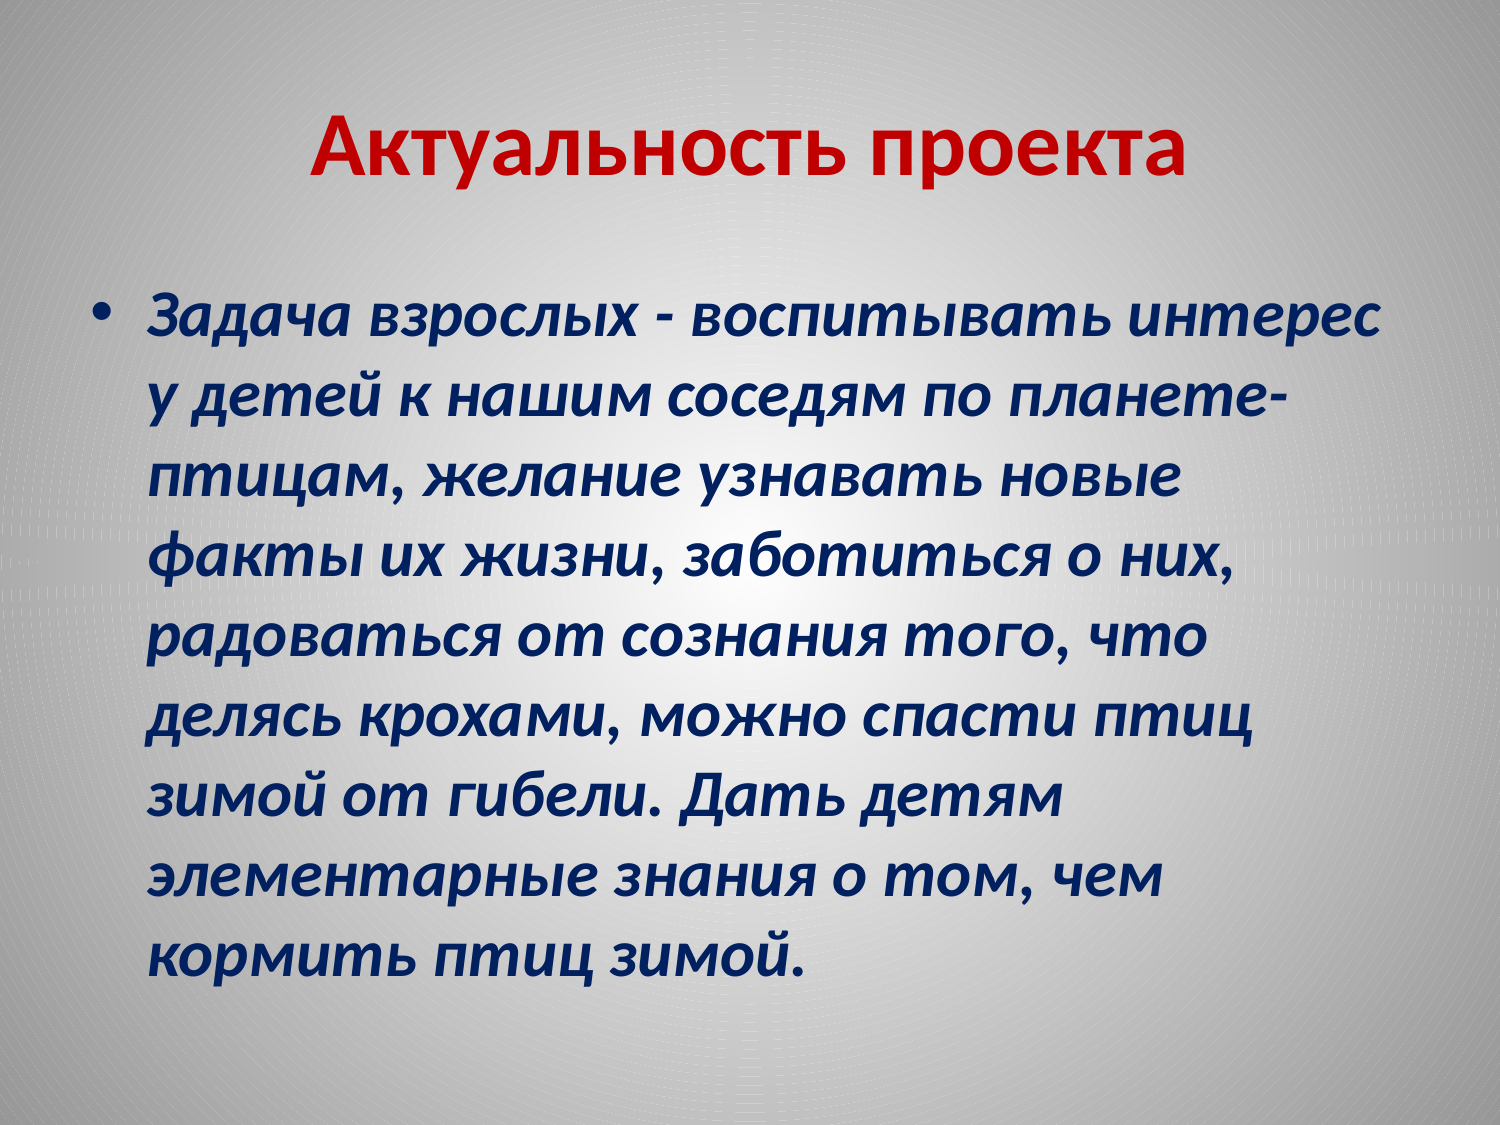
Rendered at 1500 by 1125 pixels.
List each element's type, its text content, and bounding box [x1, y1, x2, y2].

list Задача взрослых - воспитывать интерес у детей к нашим соседям по планете- птицам, желание узнавать новые факты их жизни, заботиться о них, радоваться от сознания того, что делясь крохами, можно спасти птиц зимой от гибели. Дать детям элементарные знания о том, чем кормить птиц зимой. [75, 262, 1425, 1005]
title Актуальность проекта [75, 45, 1425, 233]
